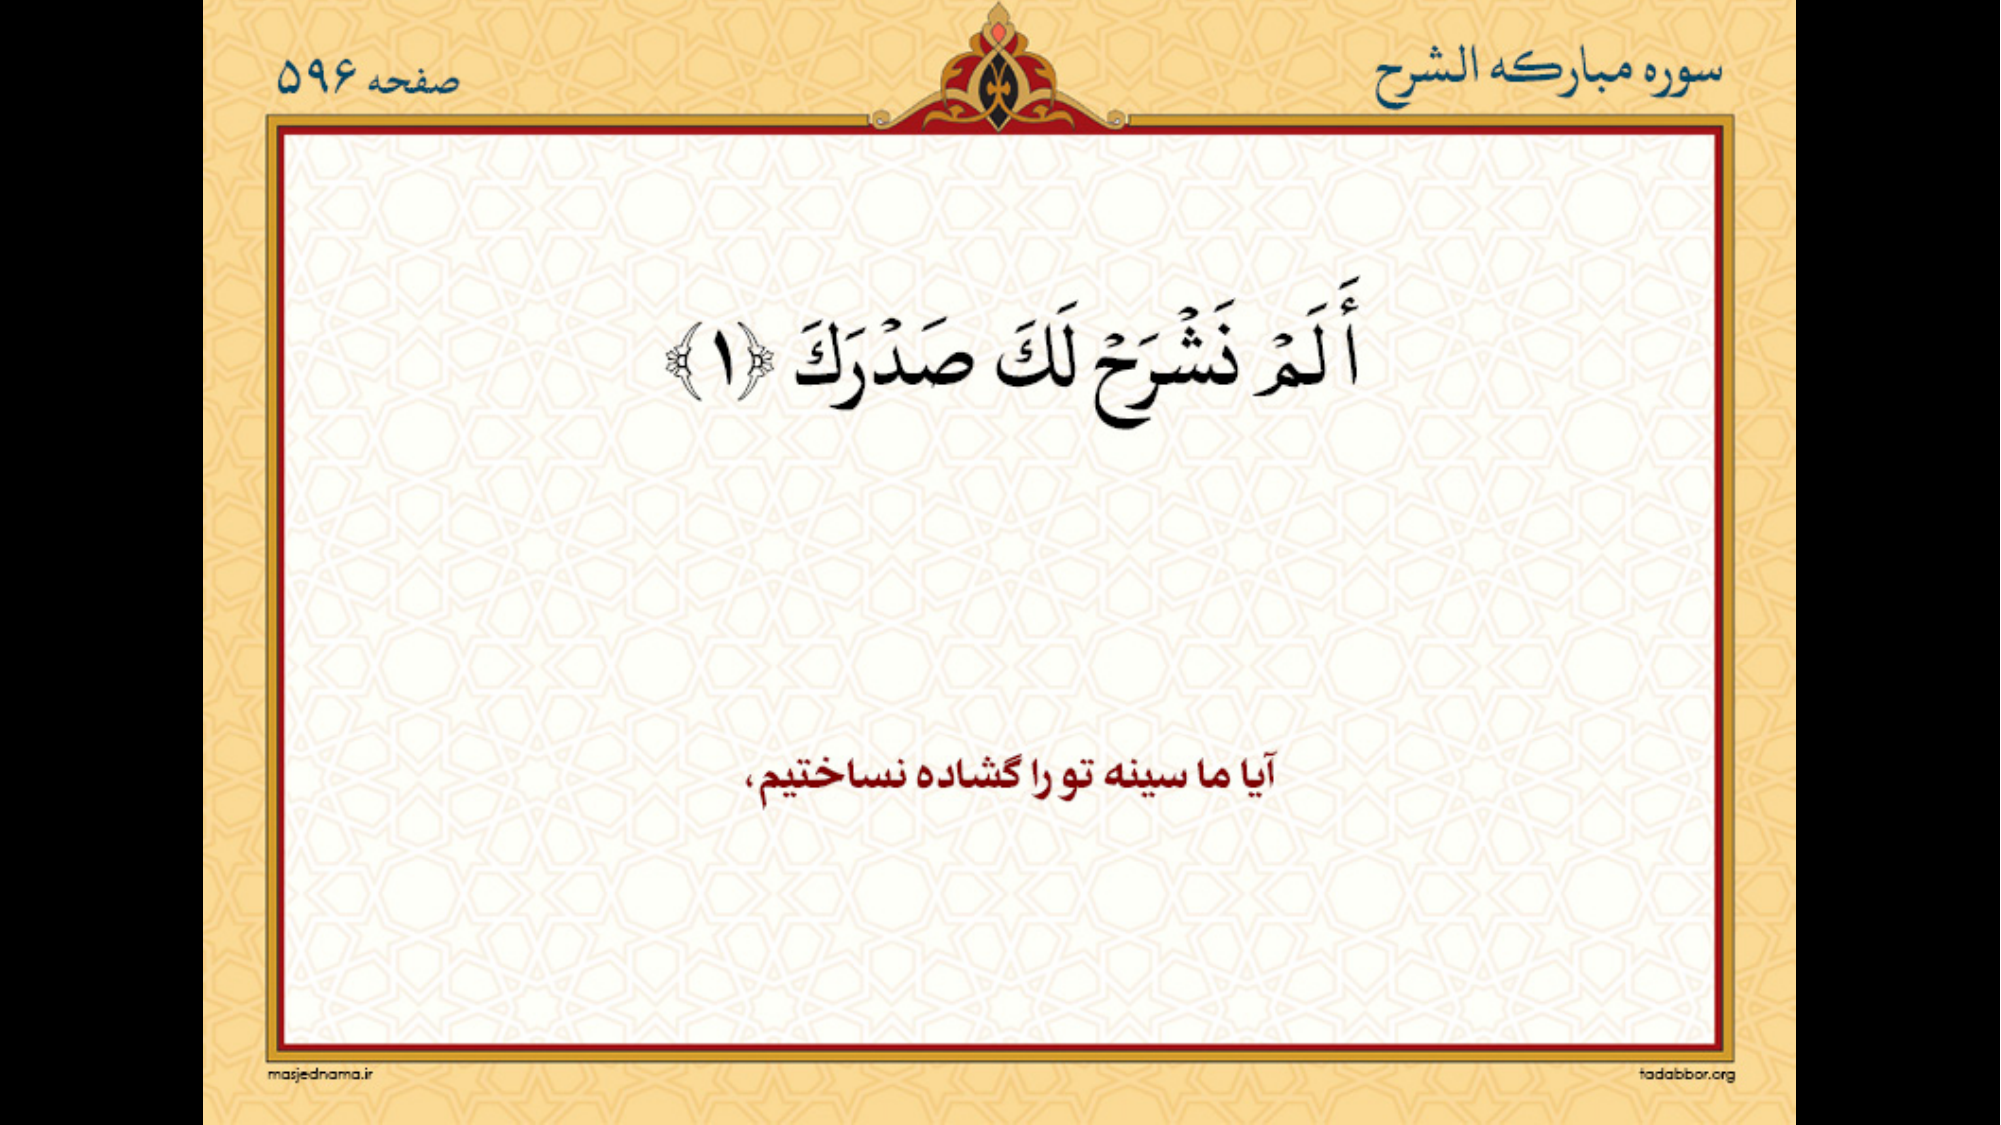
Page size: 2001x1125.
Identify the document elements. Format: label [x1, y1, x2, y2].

picture [203, 0, 1796, 1125]
